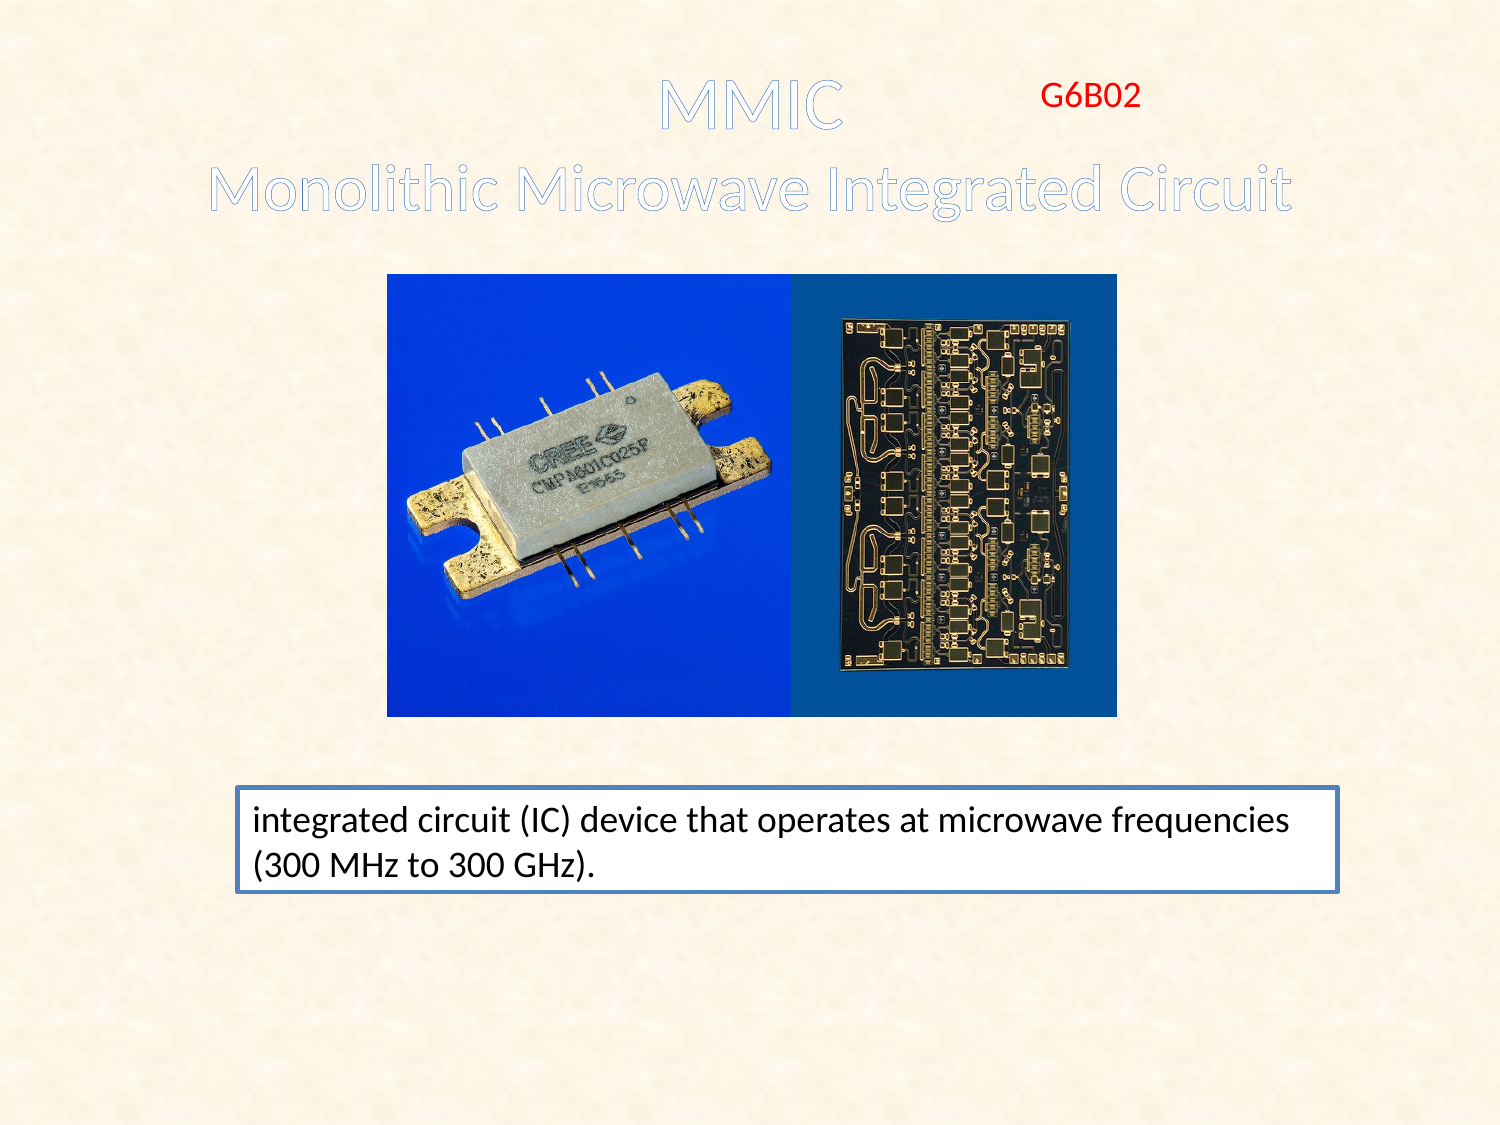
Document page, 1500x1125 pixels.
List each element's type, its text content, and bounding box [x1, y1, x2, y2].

text_box G6B02 [1025, 62, 1157, 123]
picture [387, 274, 1117, 717]
text_box integrated circuit (IC) device that operates at microwave frequencies (300 MHz to 300 GHz). [235, 785, 1340, 894]
title MMIC Monolithic Microwave Integrated Circuit [75, 45, 1425, 233]
